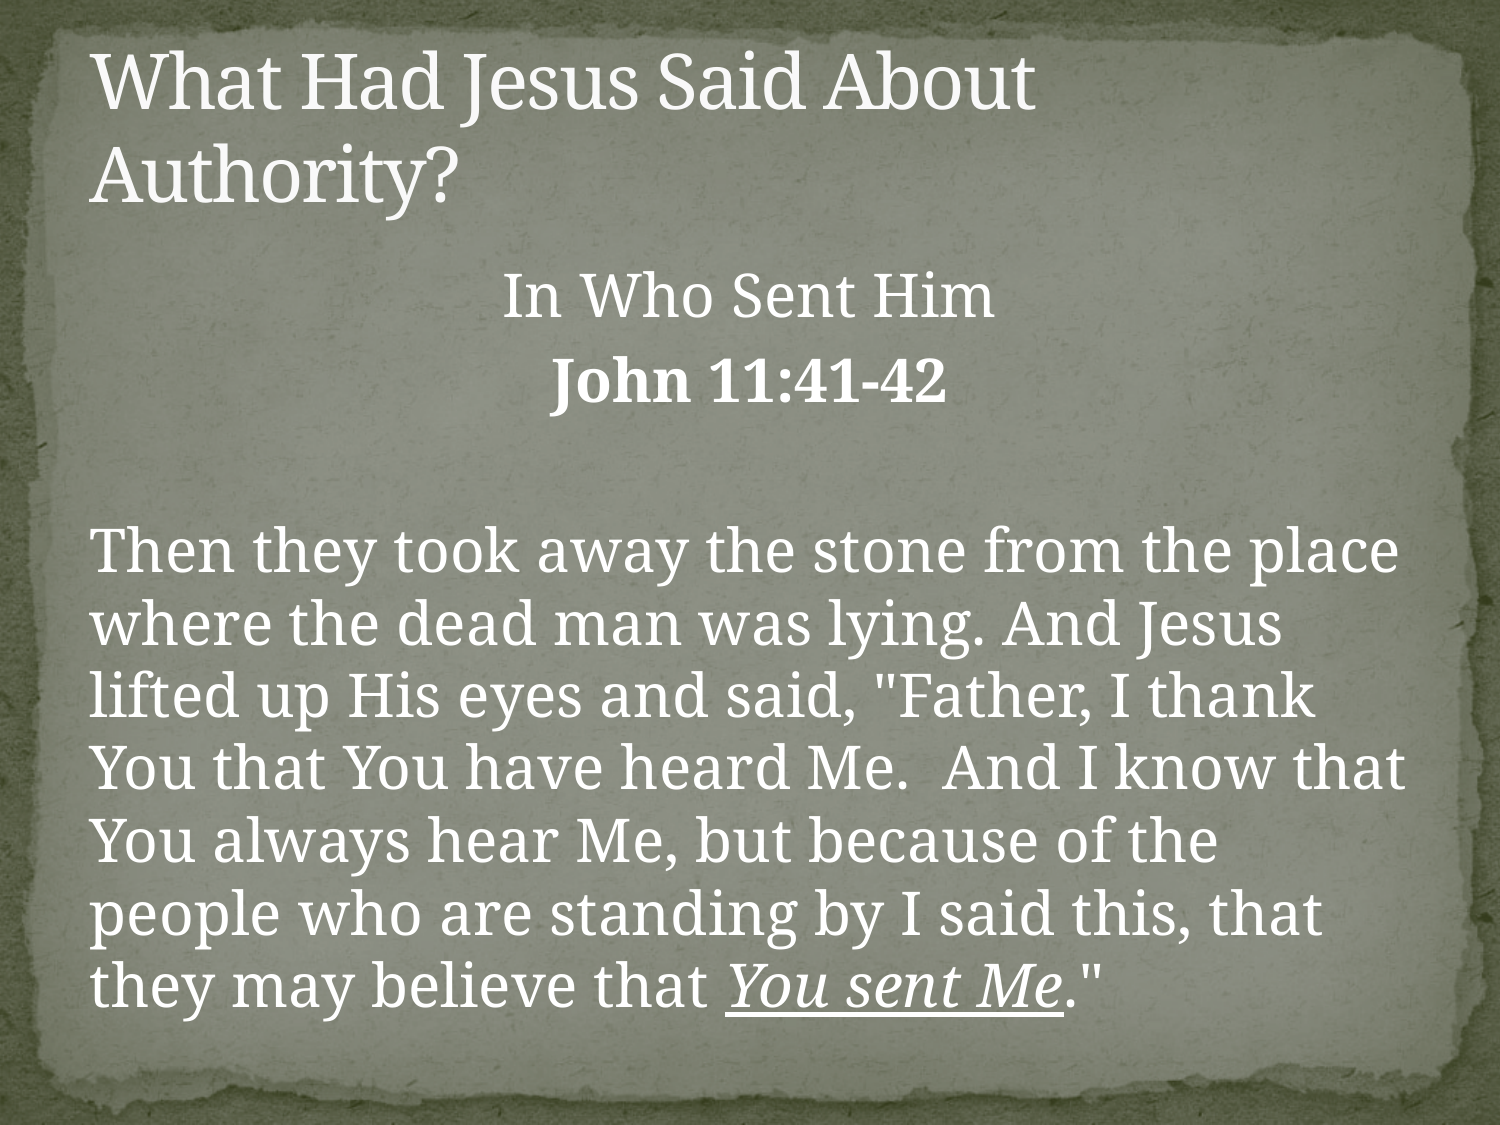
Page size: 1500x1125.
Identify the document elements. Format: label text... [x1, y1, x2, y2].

title What Had Jesus Said About Authority? [74, 24, 1425, 225]
list In Who Sent Him John 11:41-42 Then they took away the stone from the place where the dead man was lying. And Jesus lifted up His eyes and said, "Father, I thank You that You have heard Me. And I know that You always hear Me, but because of the people who are standing by I said this, that they may believe that You sent Me." [75, 249, 1425, 1000]
